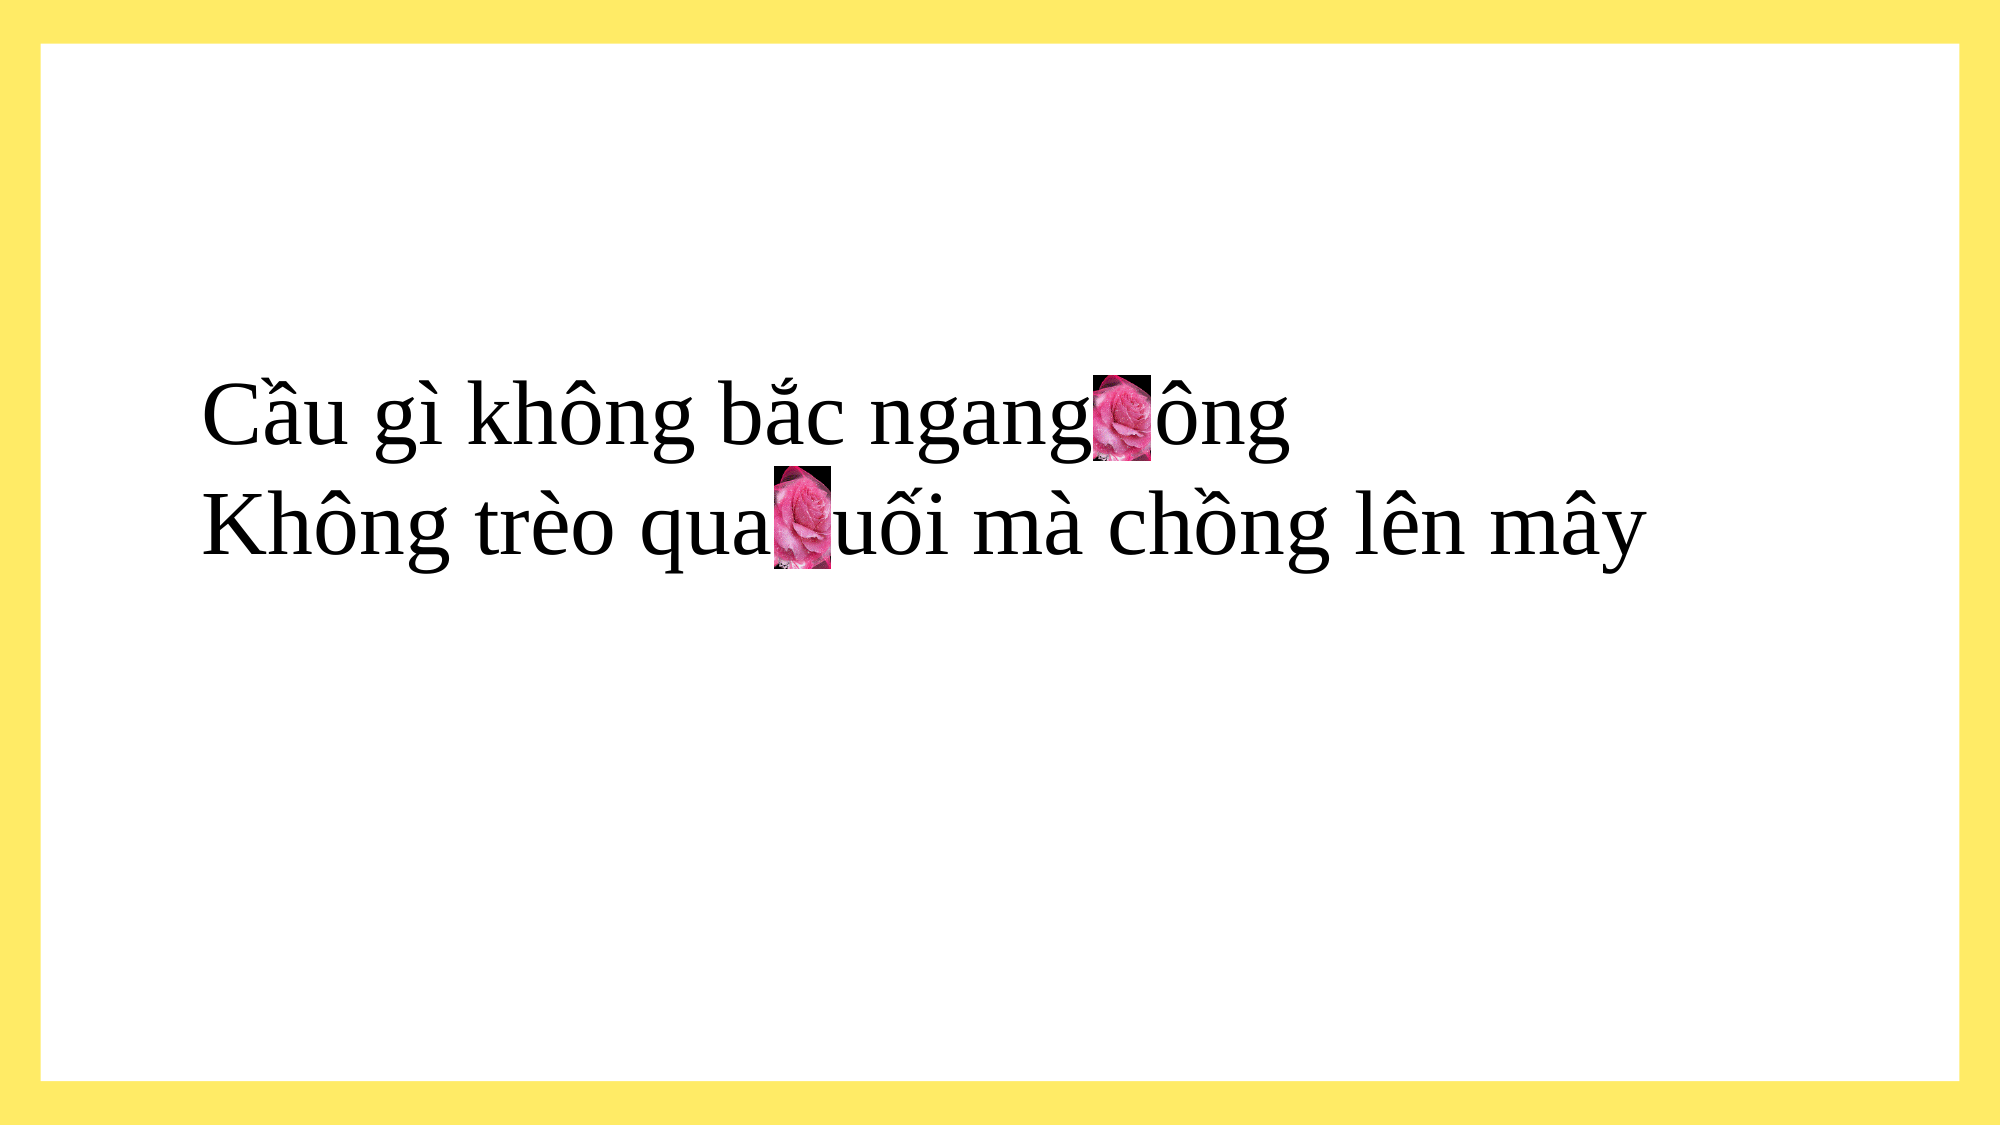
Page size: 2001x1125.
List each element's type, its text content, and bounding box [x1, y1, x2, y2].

text_box Cầu gì không bắc ngang sông Không trèo qua suối mà chồng lên mây [186, 346, 1913, 581]
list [1093, 375, 1151, 461]
picture [774, 466, 831, 569]
